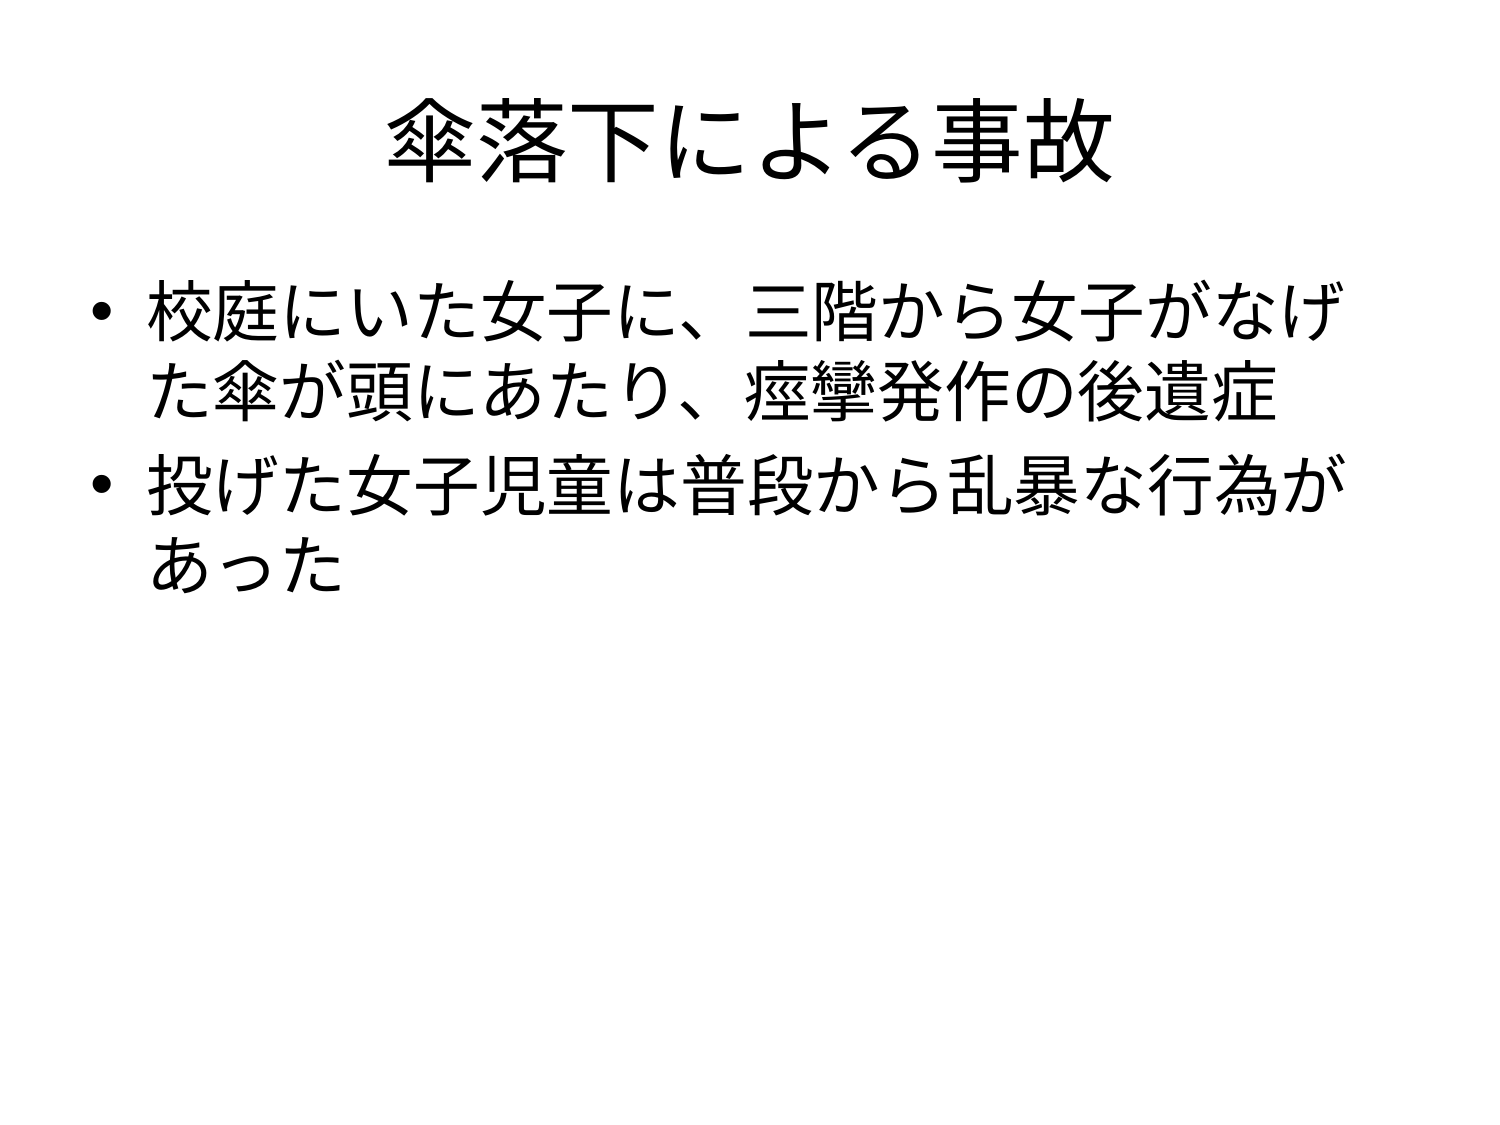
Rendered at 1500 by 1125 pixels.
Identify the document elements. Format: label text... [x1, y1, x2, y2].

title 傘落下による事故 [75, 45, 1425, 233]
list 校庭にいた女子に、三階から女子がなげた傘が頭にあたり、痙攣発作の後遺症 投げた女子児童は普段から乱暴な行為があった [75, 262, 1425, 1005]
